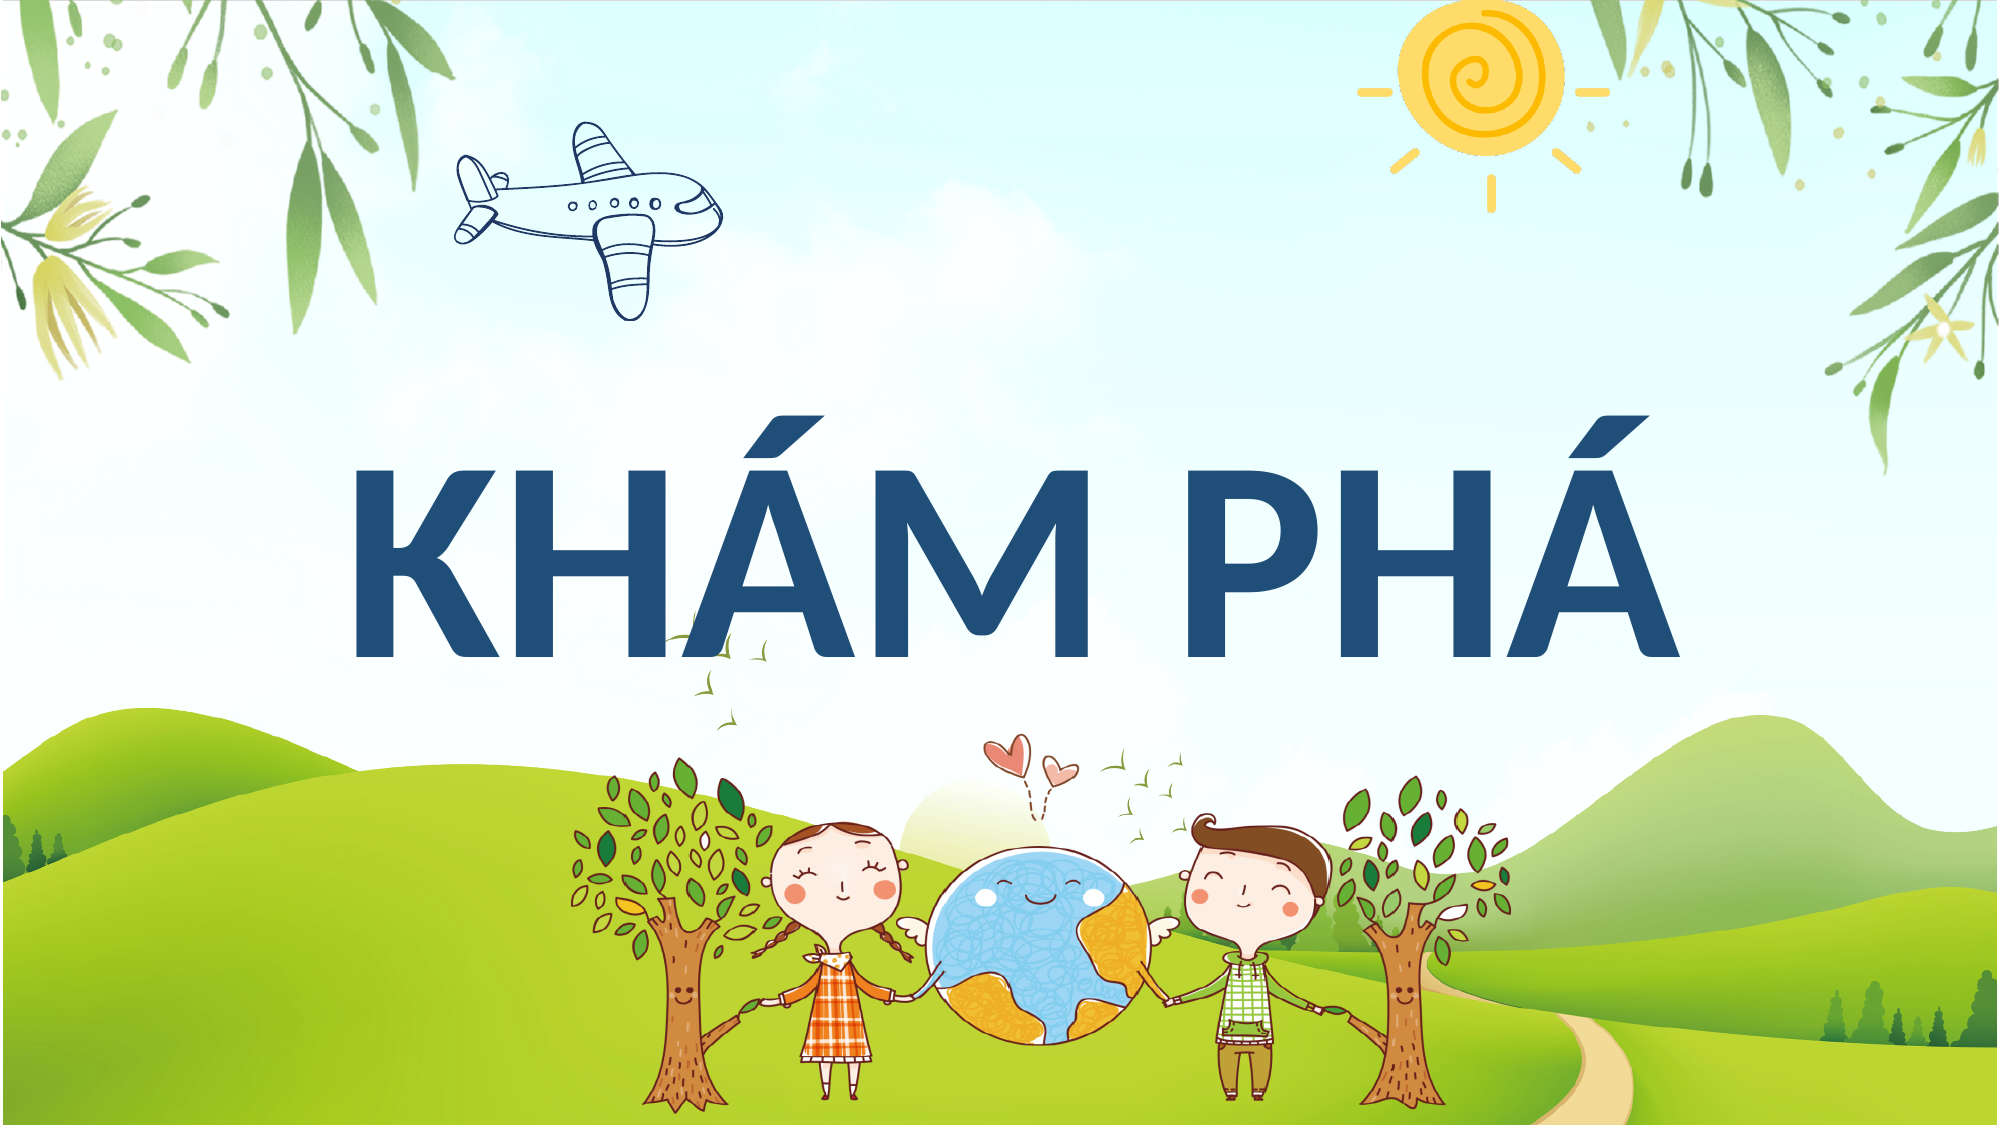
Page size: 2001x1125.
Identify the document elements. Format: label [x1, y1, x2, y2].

picture [0, 0, 2000, 1125]
text_box [453, 121, 724, 322]
